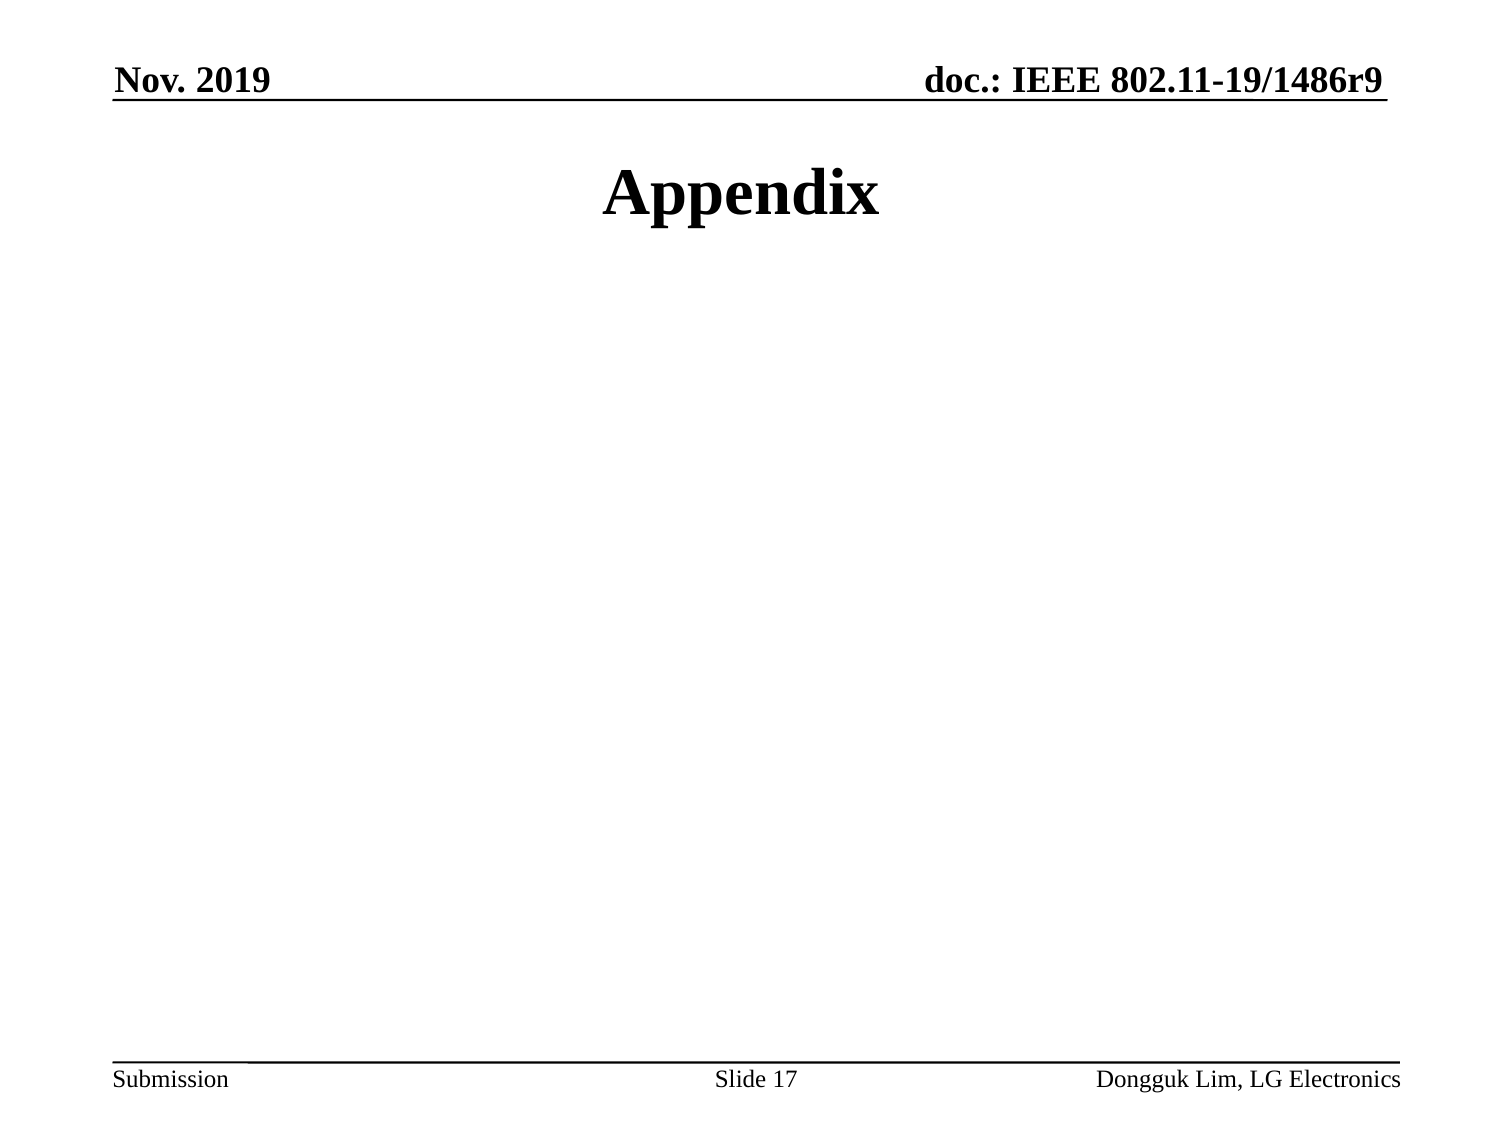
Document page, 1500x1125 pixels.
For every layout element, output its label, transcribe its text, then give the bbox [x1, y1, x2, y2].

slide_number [114, 54, 273, 101]
footer Dongguk Lim, LG Electronics [1092, 1061, 1402, 1093]
slide_number Slide 17 [712, 1061, 800, 1093]
title Appendix [112, 112, 1388, 263]
